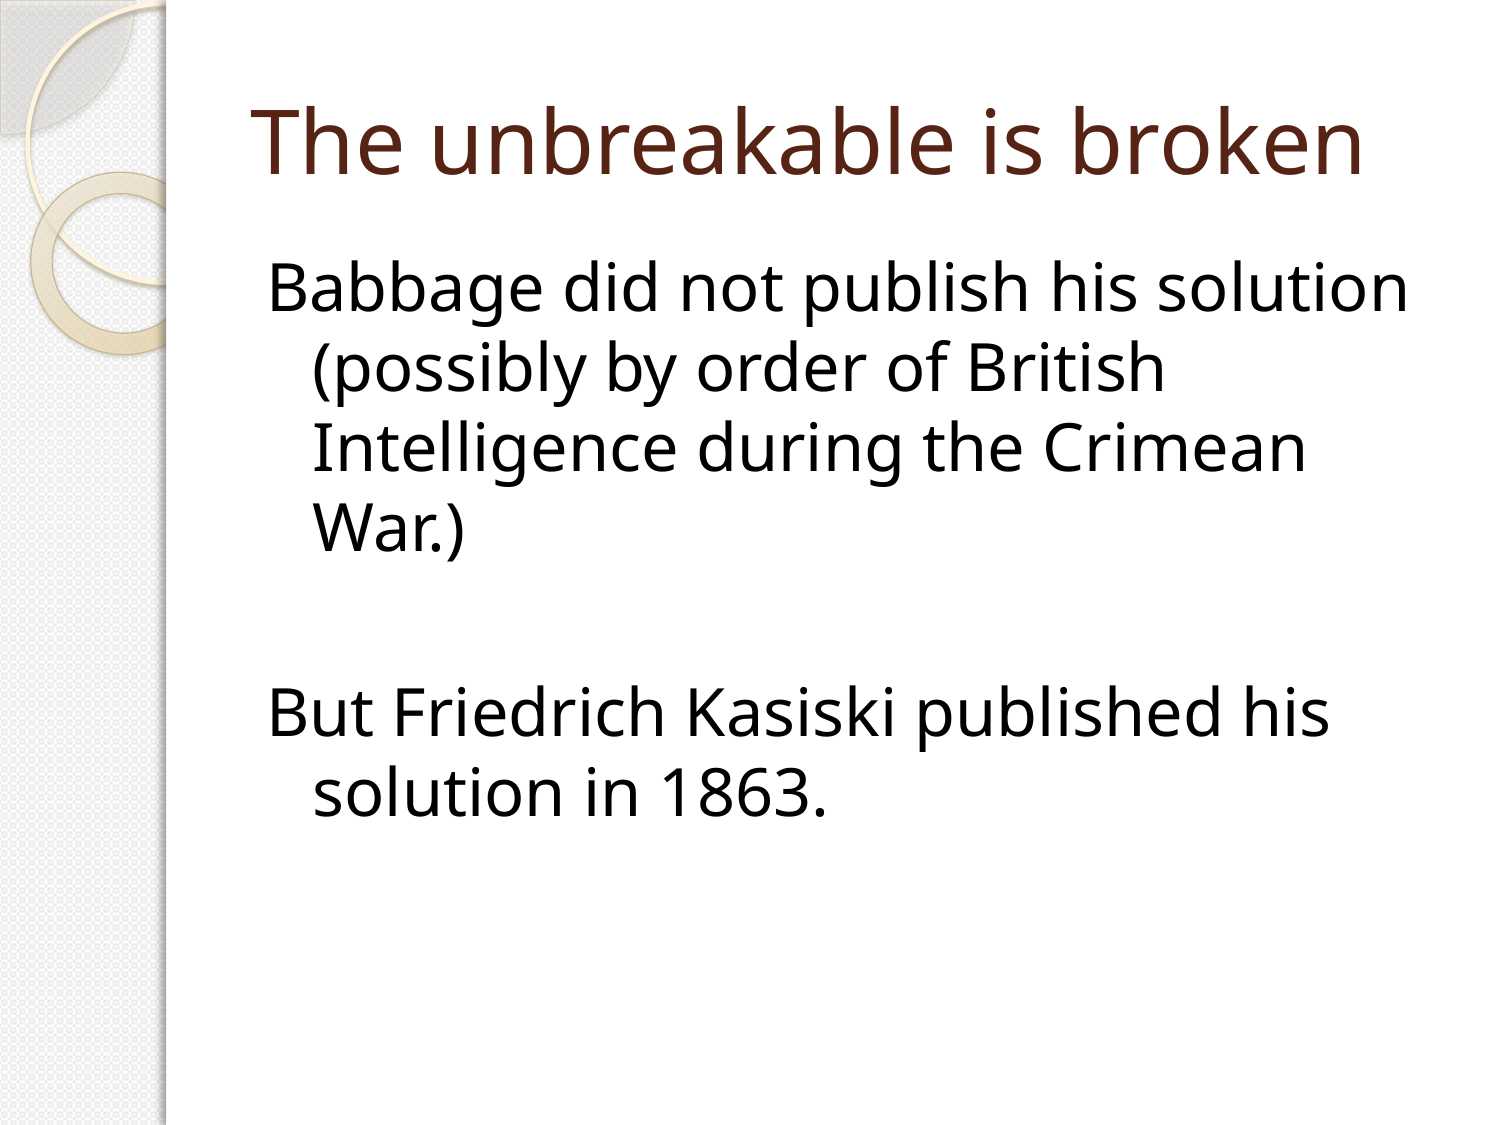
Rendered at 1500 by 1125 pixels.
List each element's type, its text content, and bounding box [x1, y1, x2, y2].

title The unbreakable is broken [235, 45, 1466, 233]
list Babbage did not publish his solution (possibly by order of British Intelligence during the Crimean War.) But Friedrich Kasiski published his solution in 1863. [237, 237, 1468, 1063]
